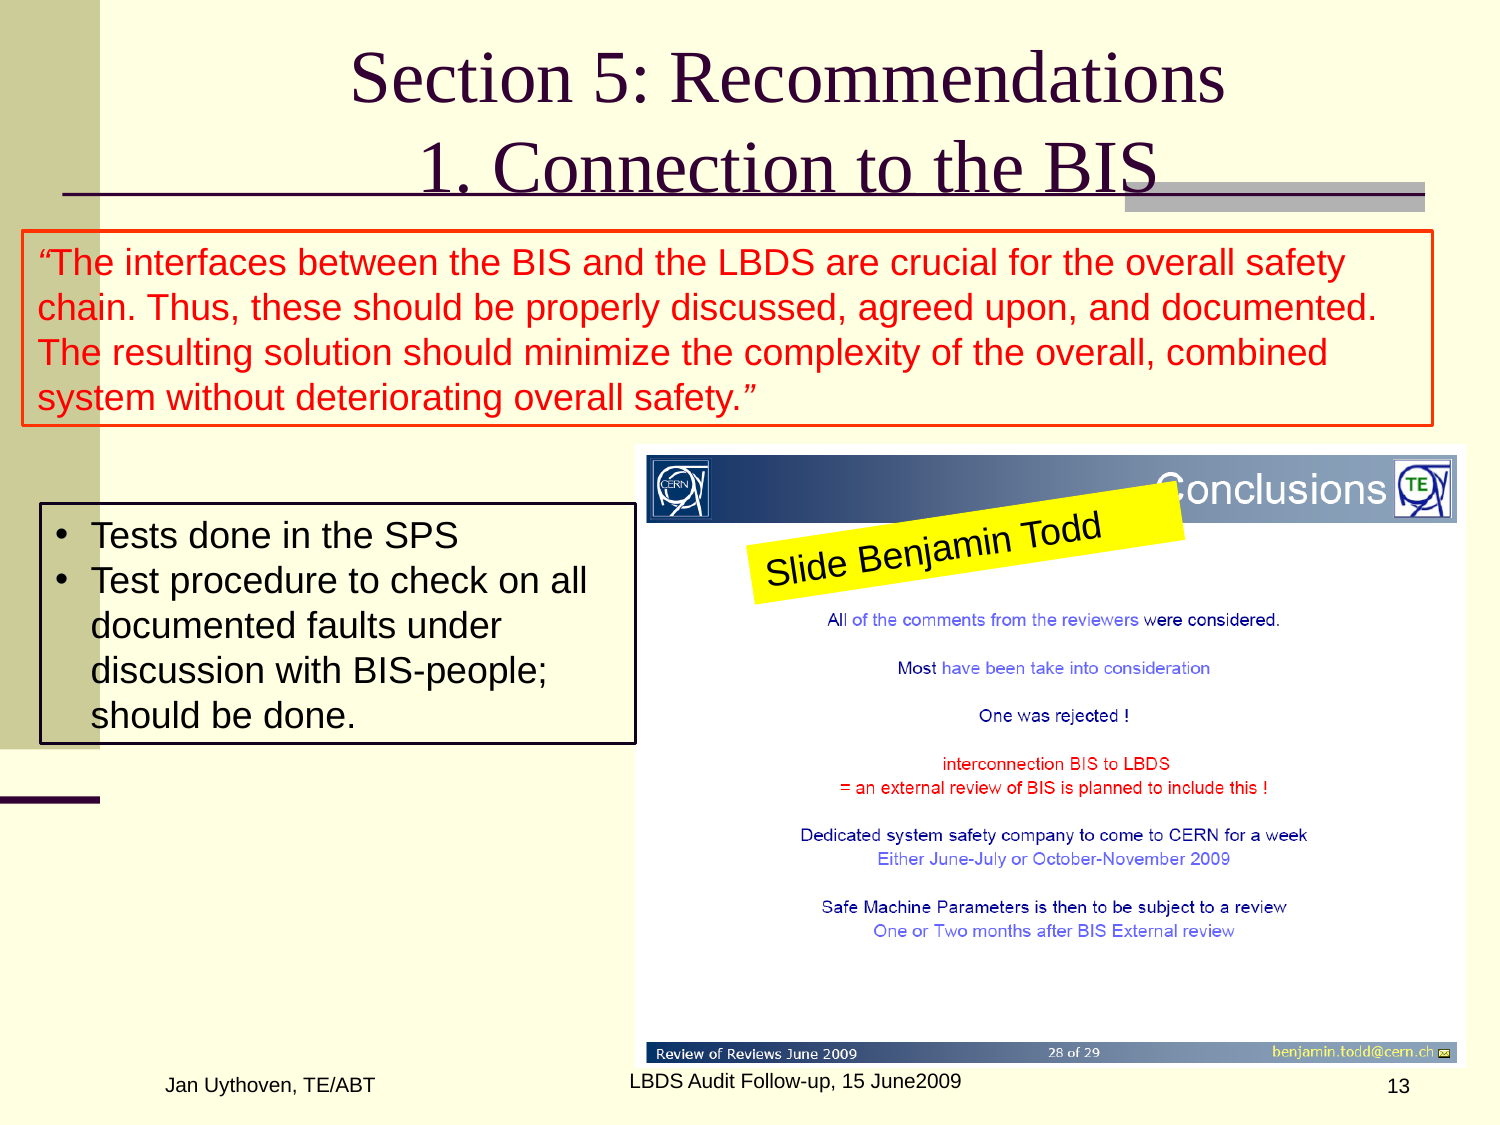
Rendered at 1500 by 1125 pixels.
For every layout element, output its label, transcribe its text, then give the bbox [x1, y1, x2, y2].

picture [634, 443, 1466, 1068]
text_box Tests done in the SPS Test procedure to check on all documented faults under discussion with BIS-people; should be done. [40, 503, 629, 744]
slide_number 13 [1112, 1076, 1426, 1101]
slide_number Jan Uythoven, TE/ABT [149, 1063, 476, 1101]
text_box “The interfaces between the BIS and the LBDS are crucial for the overall safety chain. Thus, these should be properly discussed, agreed upon, and documented. The resulting solution should minimize the complexity of the overall, combined system without deteriorating overall safety.” [22, 230, 1433, 426]
title Section 5: Recommendations 1. Connection to the BIS [151, 23, 1427, 212]
footer LBDS Audit Follow-up, 15 June2009 [551, 1059, 1040, 1101]
